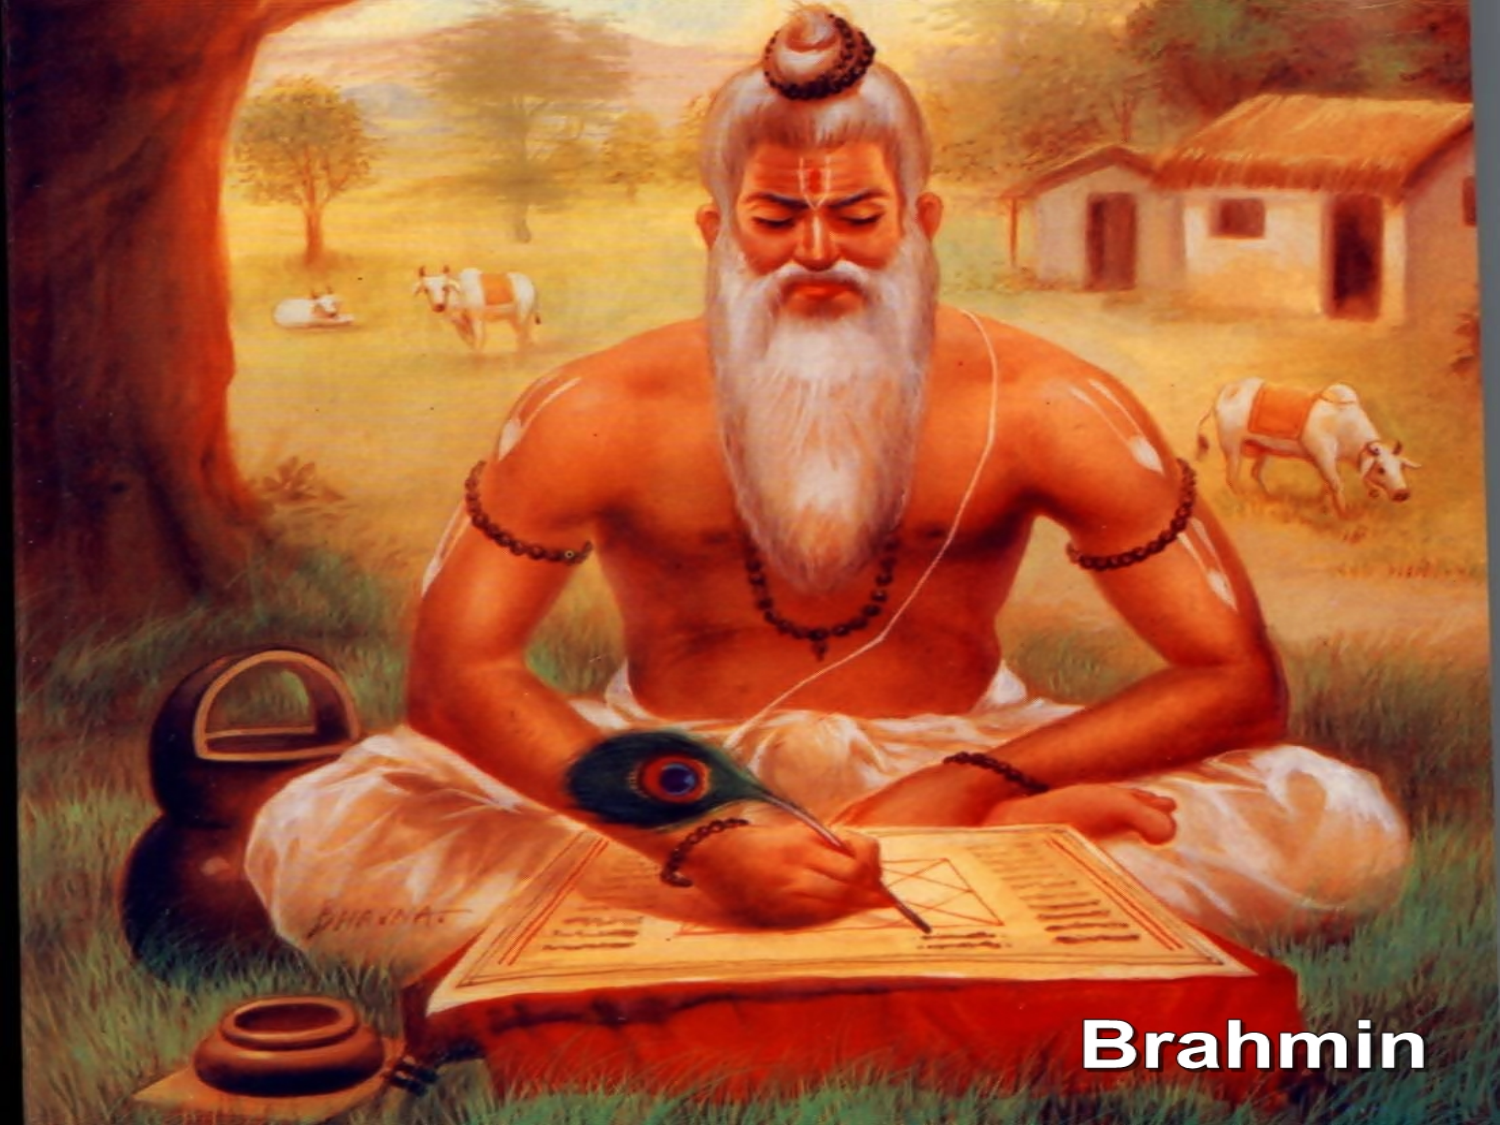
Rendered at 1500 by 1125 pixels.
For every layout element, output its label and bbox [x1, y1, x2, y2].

list [0, 0, 1500, 1125]
